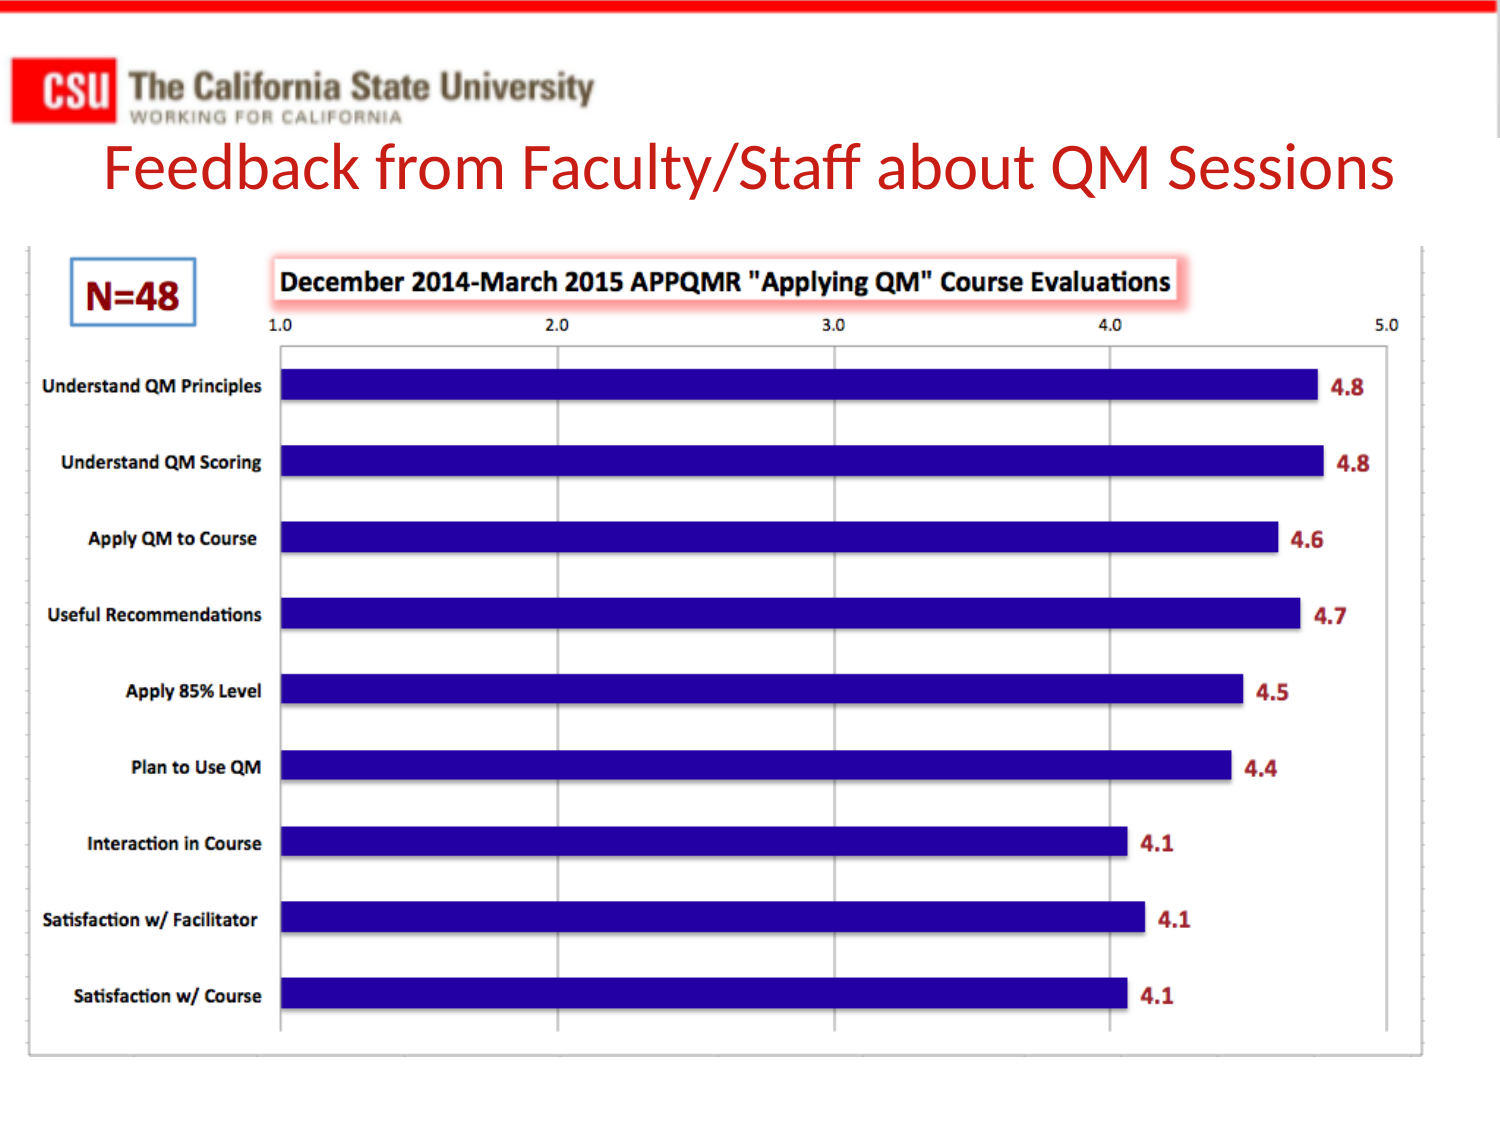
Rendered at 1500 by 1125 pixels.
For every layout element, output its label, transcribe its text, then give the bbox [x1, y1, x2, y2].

title Feedback from Faculty/Staff about QM Sessions [75, 146, 1425, 218]
picture [25, 246, 1426, 1057]
picture [0, 0, 1500, 138]
